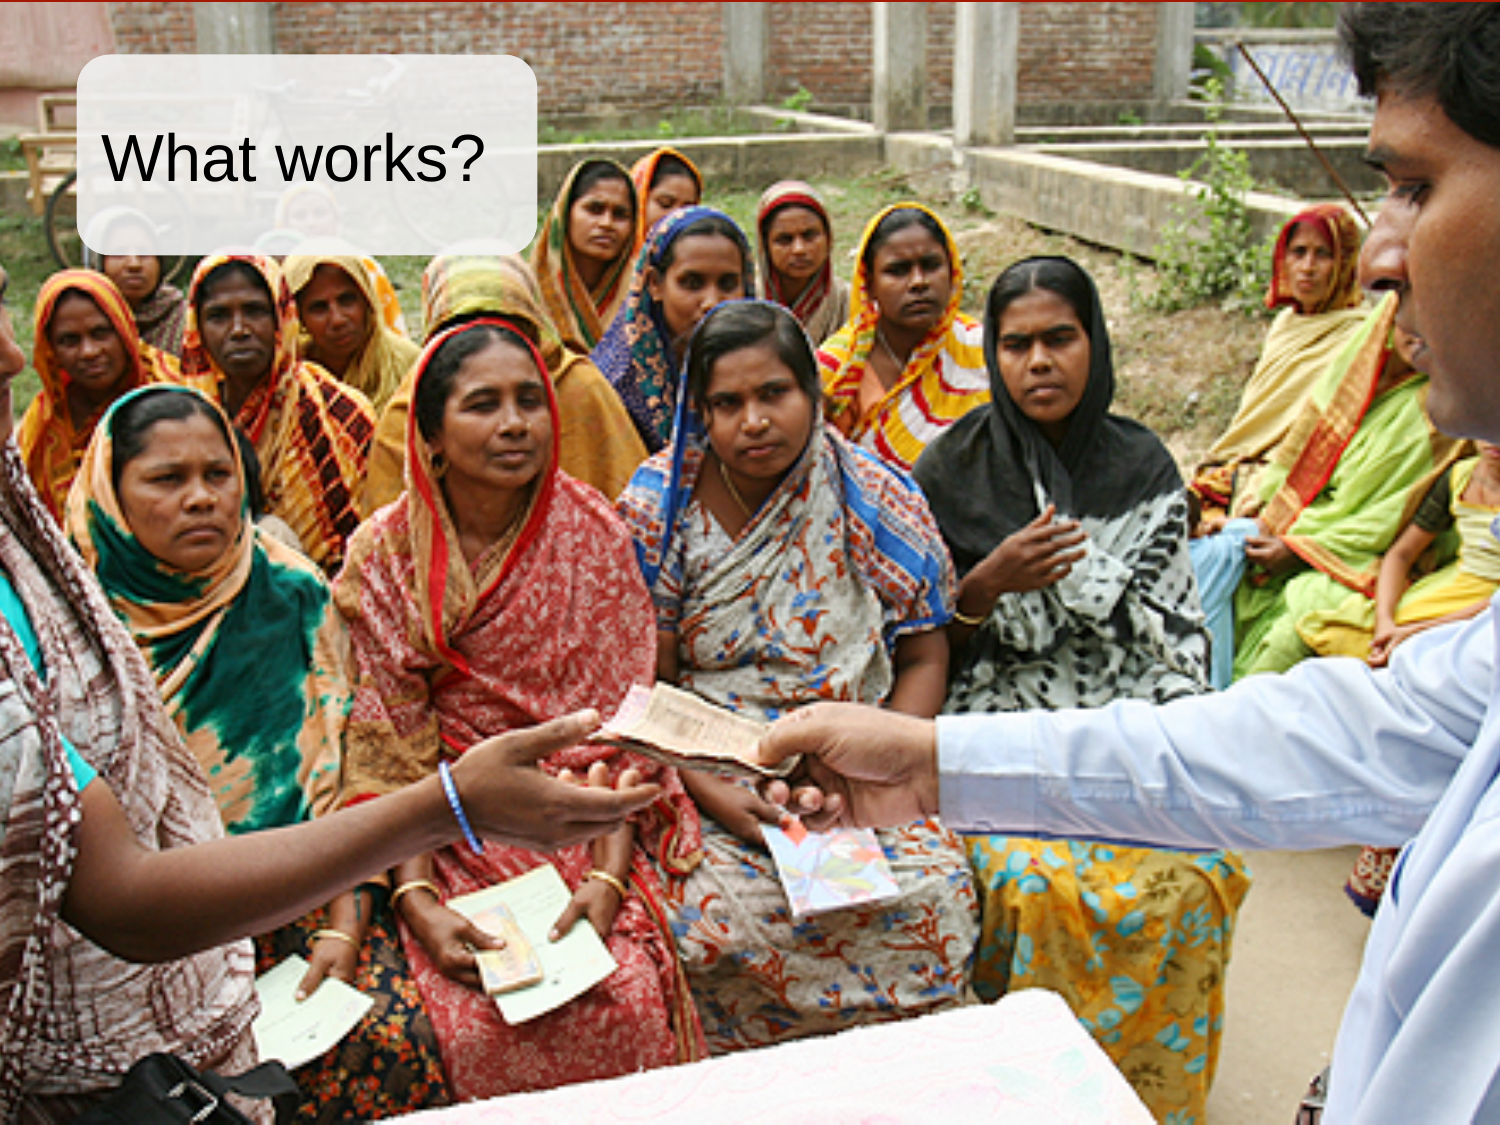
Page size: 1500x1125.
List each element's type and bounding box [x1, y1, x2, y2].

list [0, 1, 1500, 1125]
